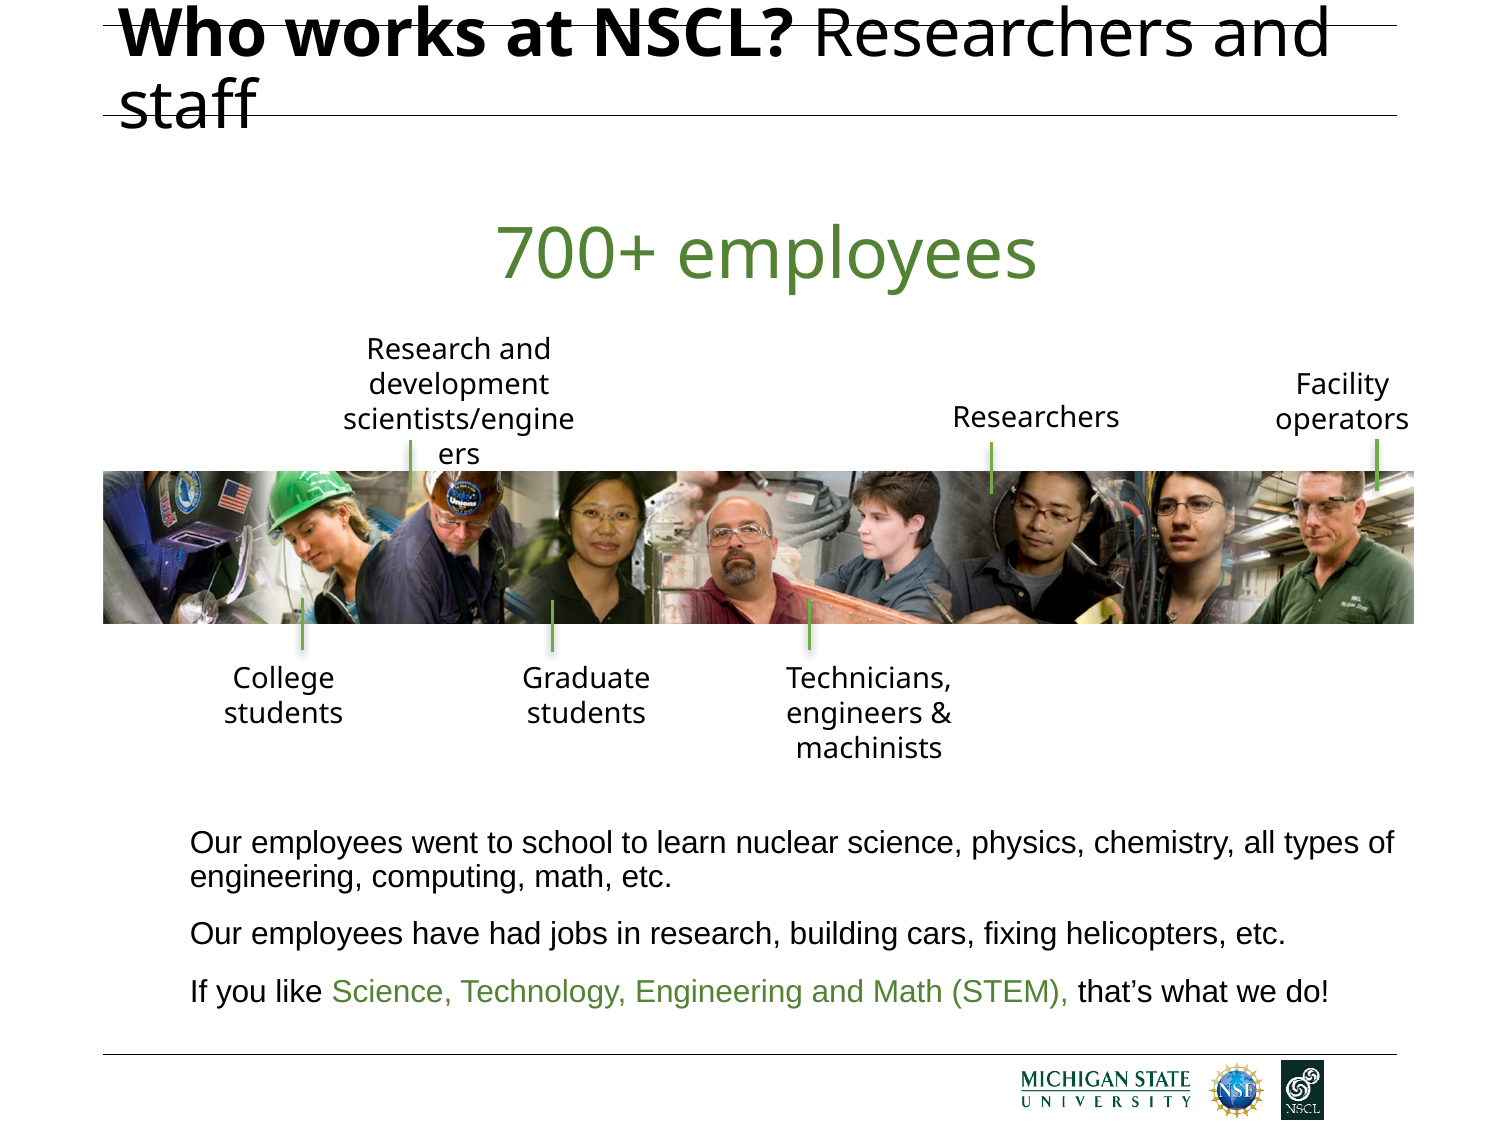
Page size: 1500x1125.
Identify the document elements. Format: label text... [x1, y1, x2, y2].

picture [1281, 1060, 1324, 1120]
text_box Research and development scientists/engineers [324, 322, 594, 470]
text_box Researchers [934, 390, 1139, 441]
list 700+ employees Our employees went to school to learn nuclear science, physics, chemistry, all types of engineering, computing, math, etc. Our employees have had jobs in research, building cars, fixing helicopters, etc. If you like Science, Technology, Engineering and Math (STEM), that’s what we do! [103, 209, 1431, 470]
picture [103, 470, 1414, 624]
picture [1003, 1054, 1265, 1124]
text_box Facility operators [1240, 358, 1445, 443]
title Who works at NSCL? Researchers and staff [103, 26, 1397, 116]
text_box Technicians, engineers & machinists [767, 651, 972, 772]
text_box College students [181, 651, 386, 737]
text_box Graduate students [484, 651, 689, 737]
list 700+ employees Our employees went to school to learn nuclear science, physics, chemistry, all types of engineering, computing, math, etc. Our employees have had jobs in research, building cars, fixing helicopters, etc. If you like Science, Technology, Engineering and Math (STEM), that’s what we do! [103, 443, 1431, 1022]
